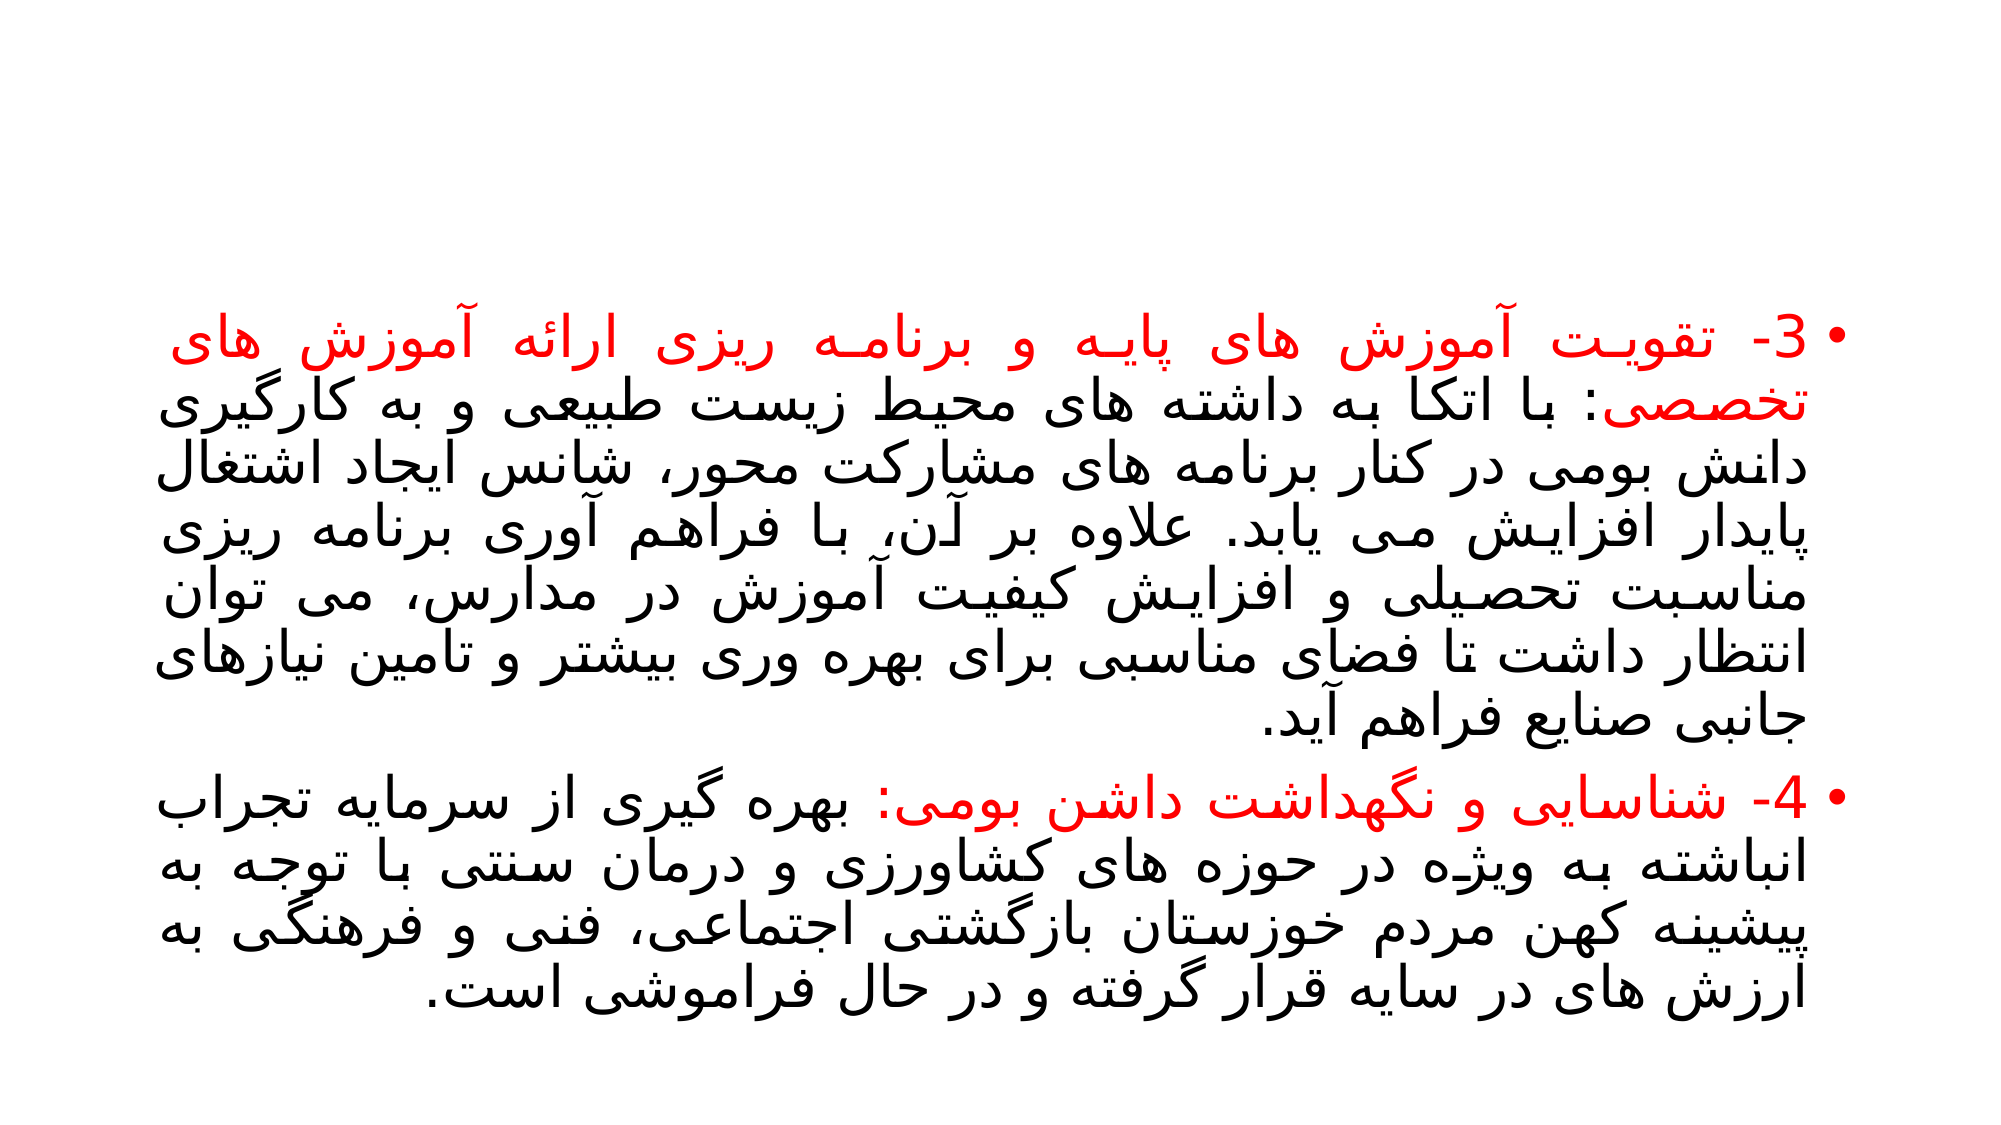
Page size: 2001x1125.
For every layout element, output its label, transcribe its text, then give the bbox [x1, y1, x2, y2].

list 3- تقویت آموزش های پایه و برنامه ریزی ارائه آموزش های تخصصی: با اتکا به داشته های محیط زیست طبیعی و به کارگیری دانش بومی در کنار برنامه های مشارکت محور، شانس ایجاد اشتغال پایدار افزایش می یابد. علاوه بر آن، با فراهم آوری برنامه ریزی مناسبت تحصیلی و افزایش کیفیت آموزش در مدارس، می توان انتظار داشت تا فضای مناسبی برای بهره وری بیشتر و تامین نیازهای جانبی صنایع فراهم آید. 4- شناسایی و نگهداشت داشن بومی: بهره گیری از سرمایه تجراب انباشته به ویژه در حوزه های کشاورزی و درمان سنتی با توجه به پیشینه کهن مردم خوزستان بازگشتی اجتماعی، فنی و فرهنگی به ارزش های در سایه قرار گرفته و در حال فراموشی است. [137, 299, 1863, 1014]
